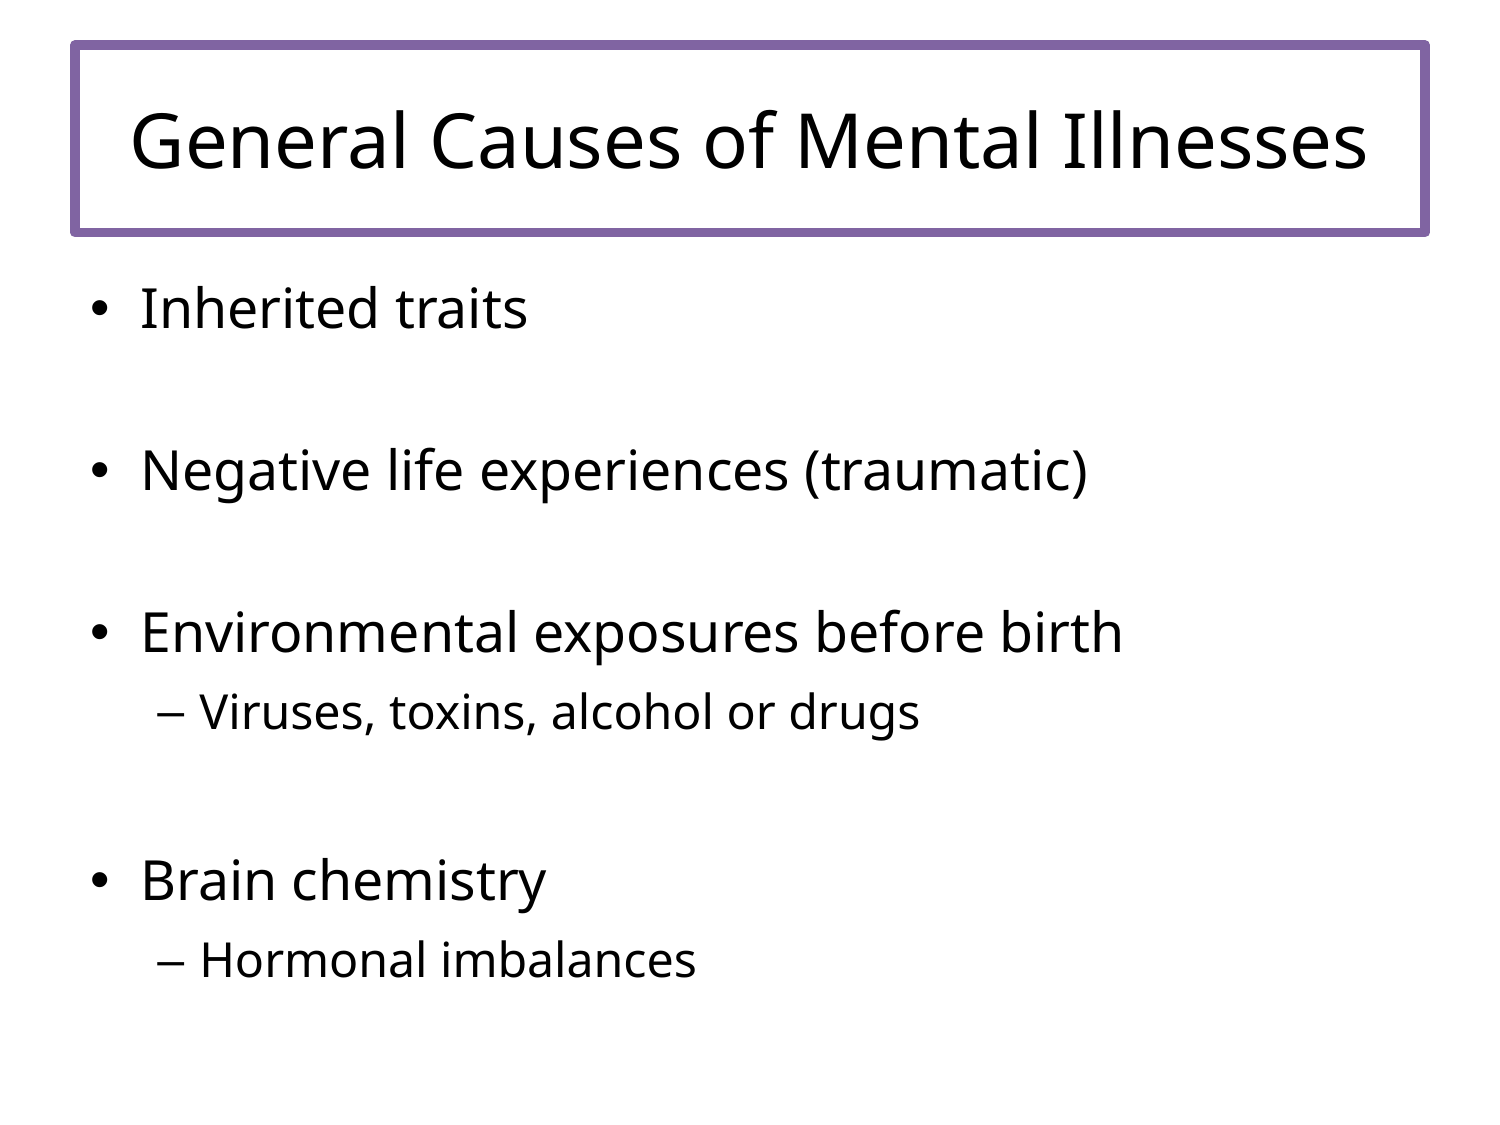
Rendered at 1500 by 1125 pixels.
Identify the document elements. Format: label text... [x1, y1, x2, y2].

list Inherited traits Negative life experiences (traumatic) Environmental exposures before birth Viruses, toxins, alcohol or drugs Brain chemistry Hormonal imbalances [75, 262, 1425, 1005]
title General Causes of Mental Illnesses [75, 45, 1425, 233]
